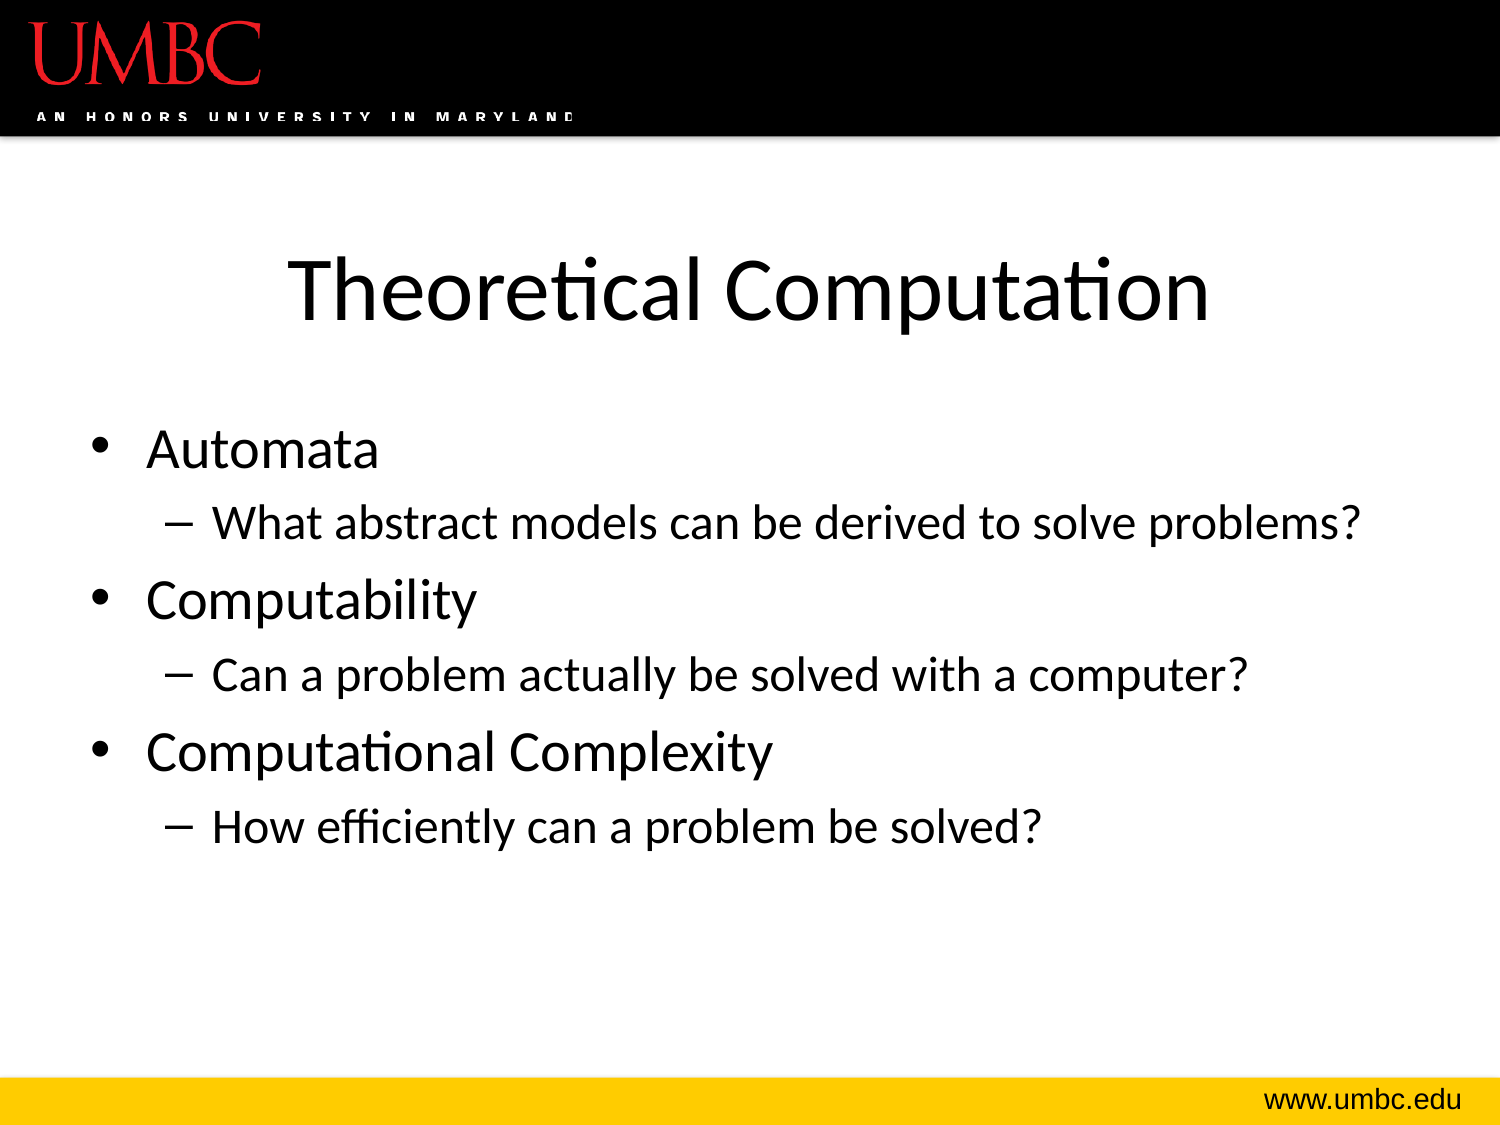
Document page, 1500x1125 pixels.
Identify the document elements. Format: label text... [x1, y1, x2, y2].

list Automata What abstract models can be derived to solve problems? Computability Can a problem actually be solved with a computer? Computational Complexity How efficiently can a problem be solved? [75, 402, 1425, 1005]
title Theoretical Computation [75, 190, 1425, 378]
